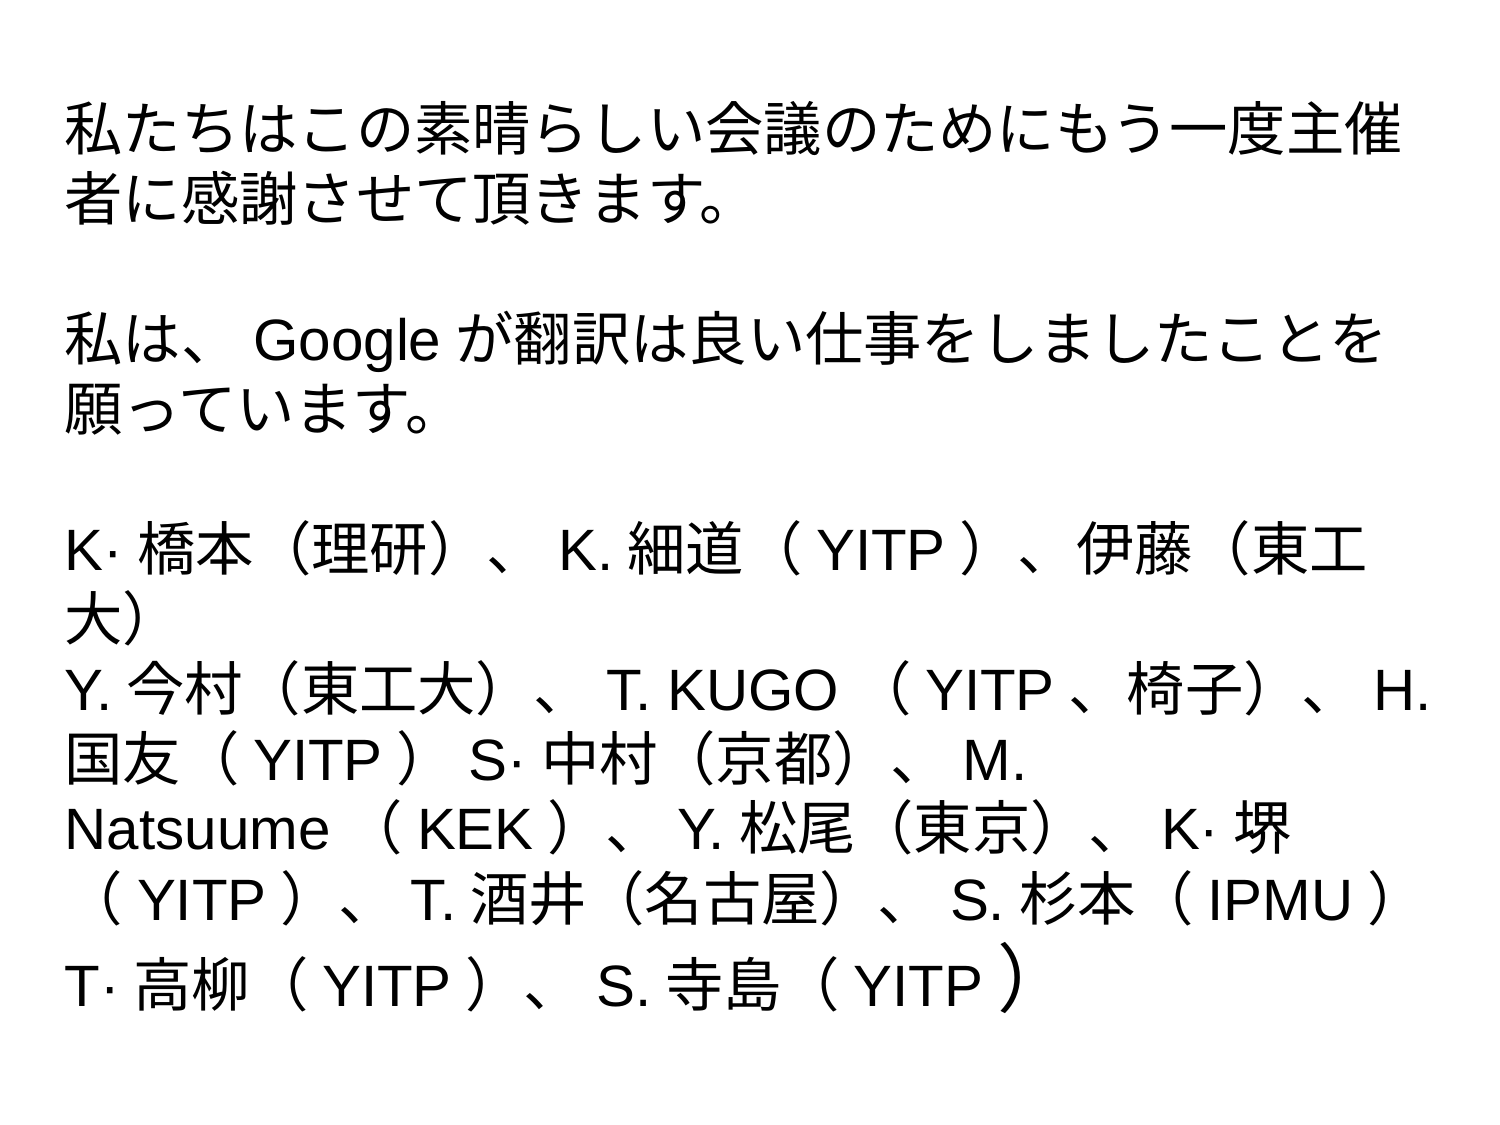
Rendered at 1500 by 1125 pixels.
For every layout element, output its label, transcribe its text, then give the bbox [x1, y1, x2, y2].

text_box 私たちはこの素晴らしい会議のためにもう一度主催者に感謝させて頂きます。 私は、Googleが翻訳は良い仕事をしましたことを願っています。 K·橋本（理研）、K.細道（YITP）、伊藤（東工大） Y.今村（東工大）、T. KUGO（YITP、椅子）、H.国友（YITP）S·中村（京都）、M. Natsuume（KEK）、Y.松尾（東京）、K·堺（YITP）、T.酒井（名古屋）、S.杉本（IPMU）T·高柳（YITP）、S.寺島（YITP） [50, 84, 1466, 1030]
